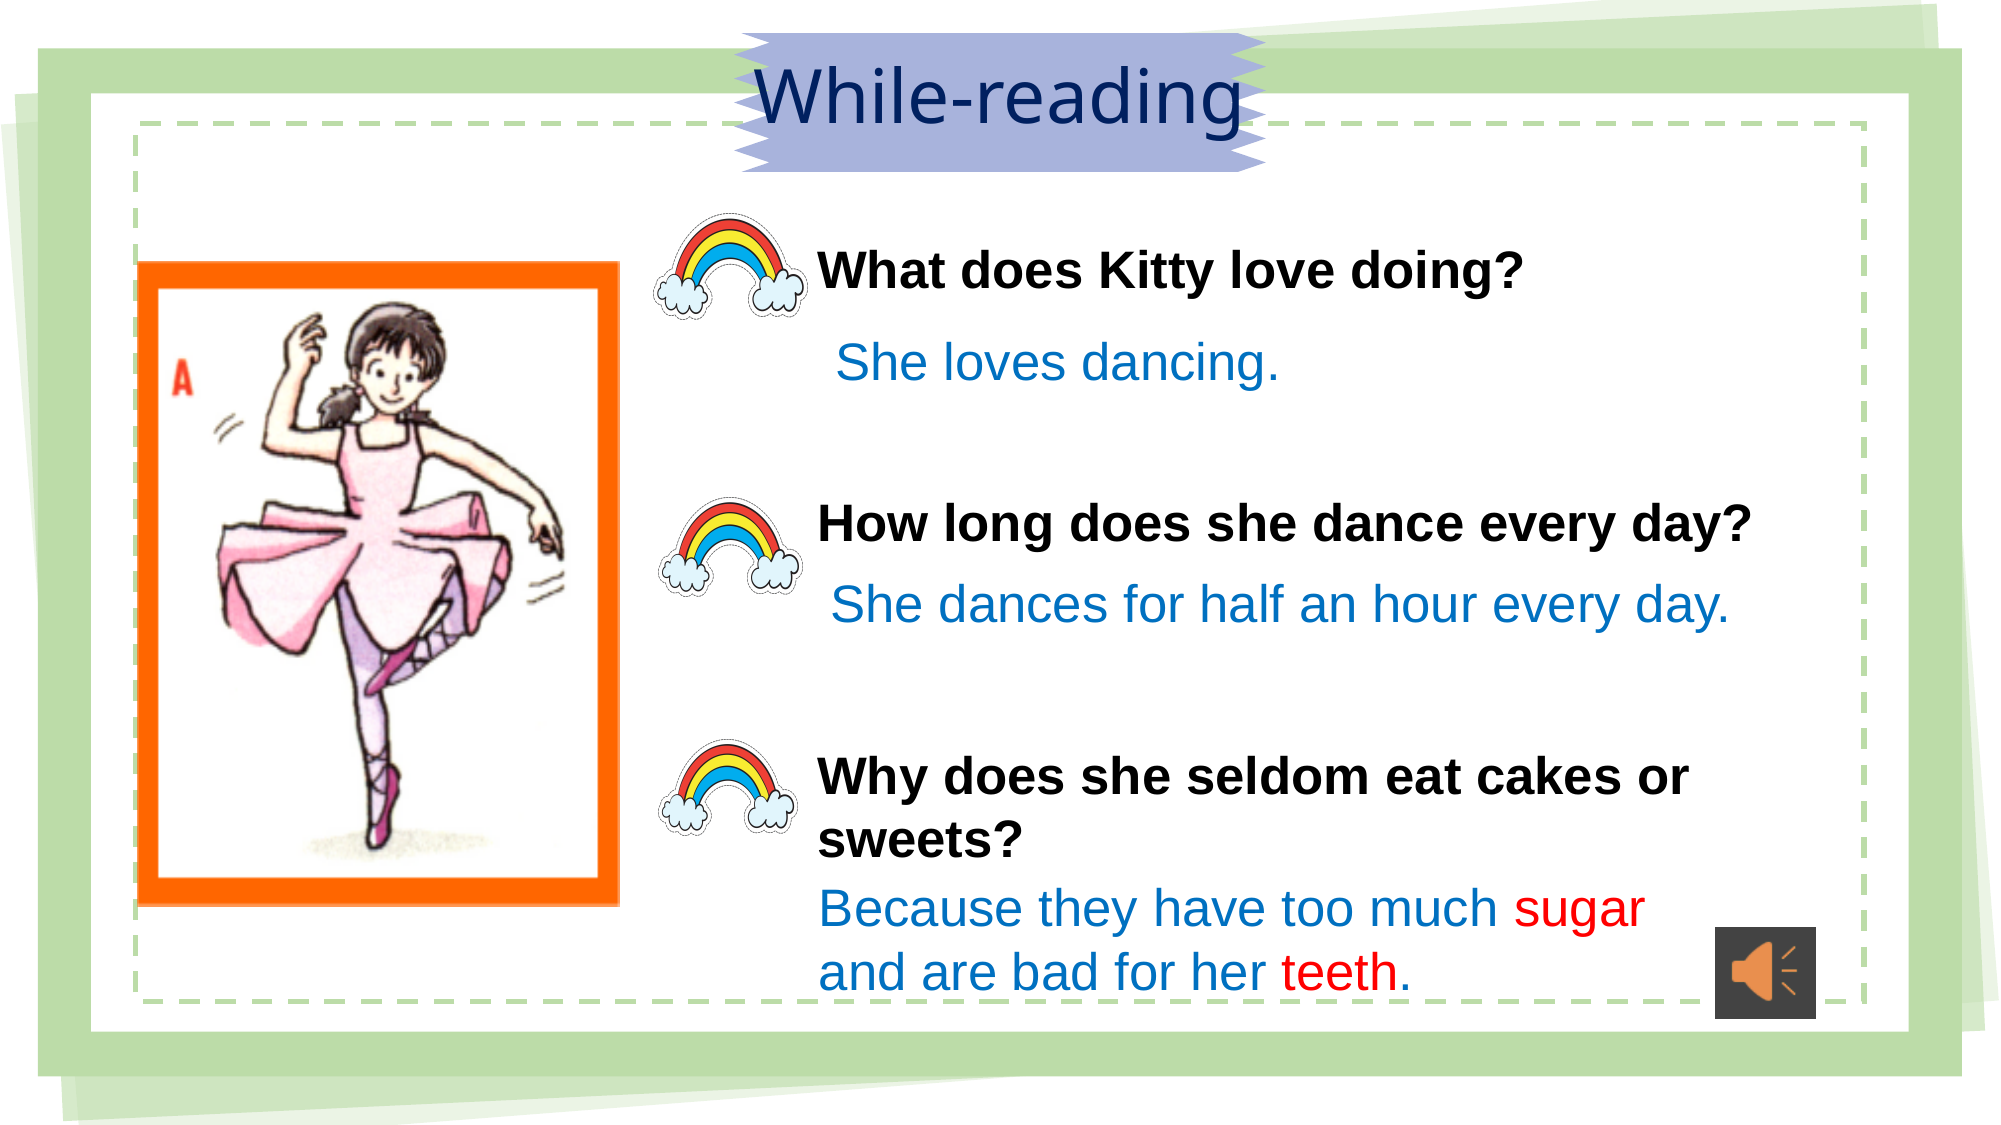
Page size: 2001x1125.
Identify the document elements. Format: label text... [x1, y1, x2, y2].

picture [653, 213, 808, 320]
picture [658, 497, 803, 597]
text_box She dances for half an hour every day. [815, 562, 1766, 641]
text_box While-reading [610, 41, 1390, 147]
text_box She loves dancing. [820, 320, 1631, 398]
picture [1714, 926, 1817, 1021]
text_box What does Kitty love doing? How long does she dance every day? Why does she seldom eat cakes or sweets? [802, 228, 1817, 1002]
text_box Because they have too much sugar and are bad for her teeth. [804, 866, 1714, 1008]
picture [658, 739, 798, 836]
picture [137, 260, 620, 907]
